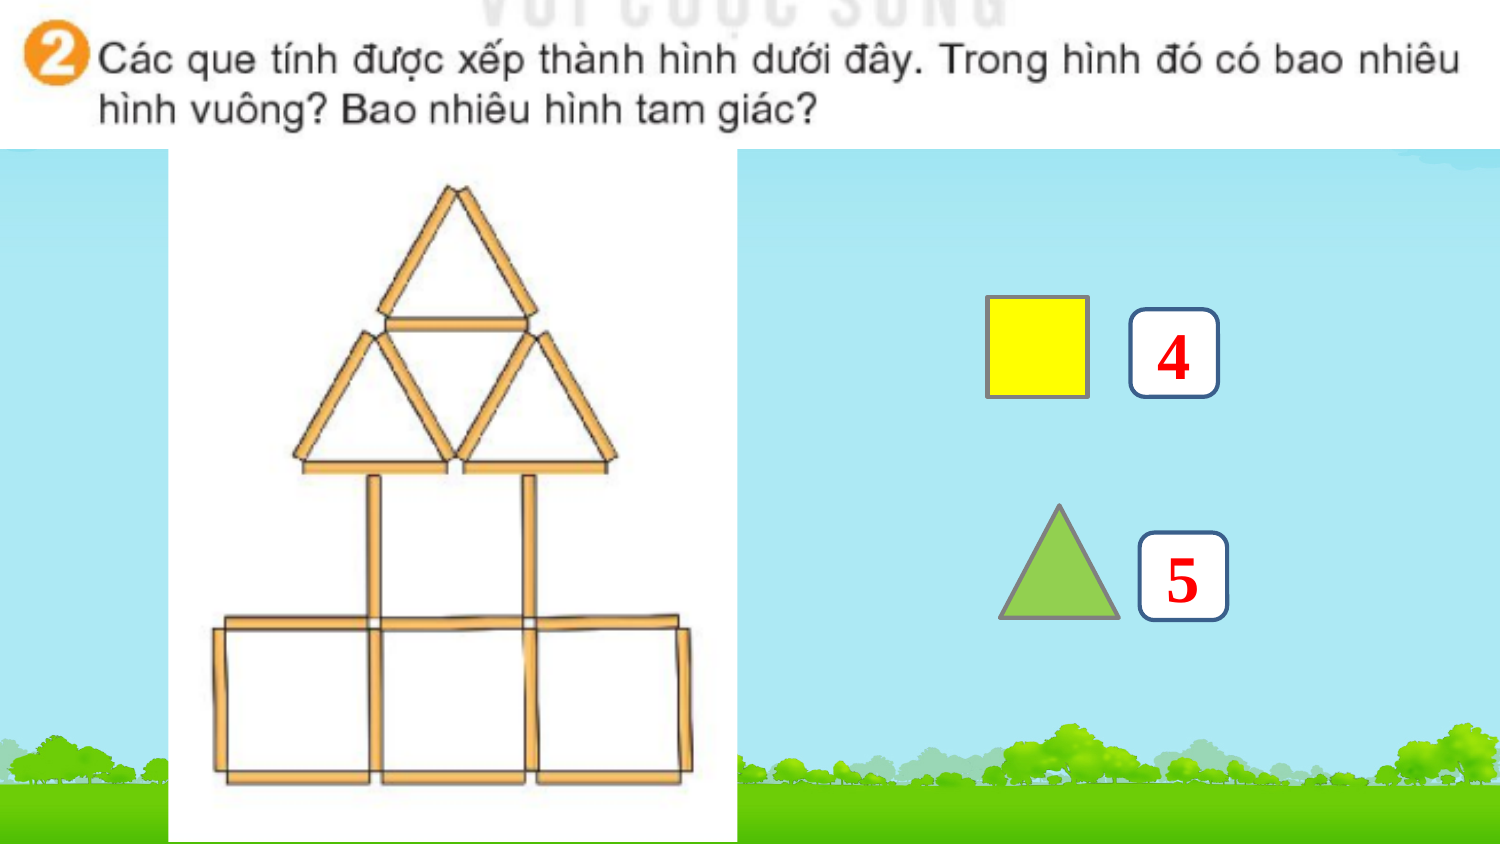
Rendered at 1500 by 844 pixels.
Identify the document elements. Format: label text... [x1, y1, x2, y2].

text_box [998, 503, 1121, 620]
picture [0, 0, 1500, 844]
text_box 5 [1137, 530, 1230, 623]
text_box [985, 295, 1090, 399]
text_box 4 [1128, 307, 1221, 399]
